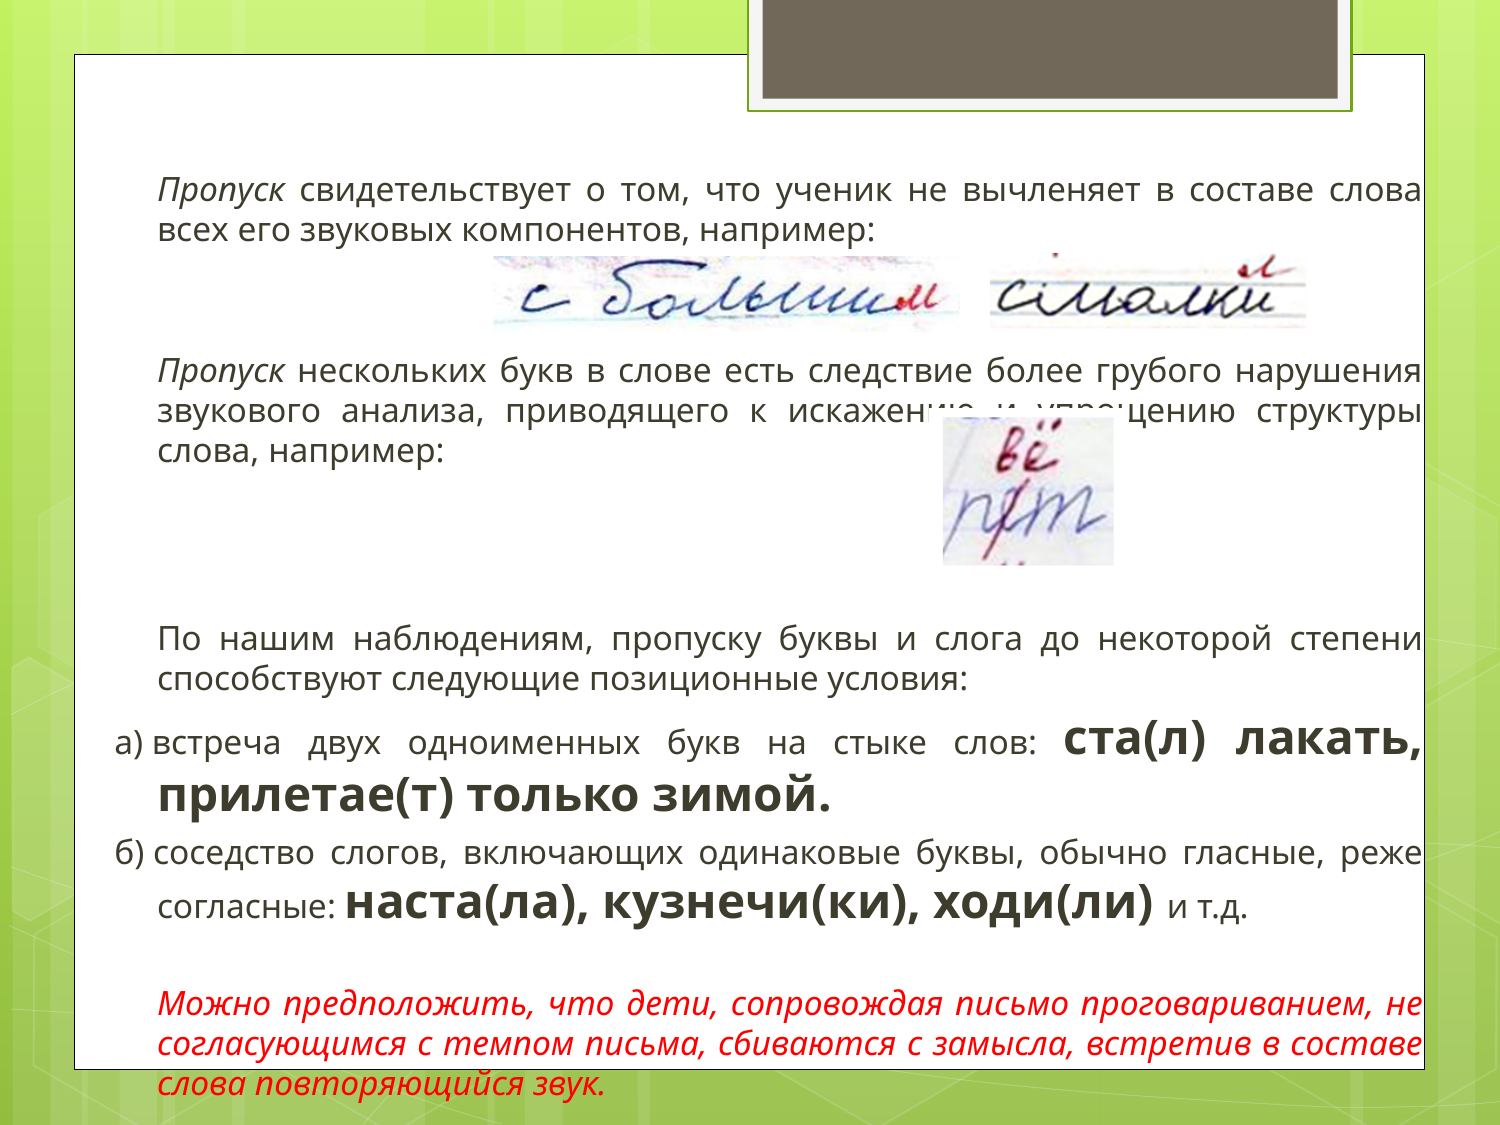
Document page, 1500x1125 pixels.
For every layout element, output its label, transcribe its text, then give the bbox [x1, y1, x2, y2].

list Пропуск свидетельствует о том, что ученик не вычленяет в составе слова всех его звуковых компонентов, например: Пропуск нескольких букв в слове есть следствие более грубого нарушения звукового анализа, приводящего к искажению и упрощению структуры слова, например: По нашим наблюдениям, пропуску буквы и слога до некоторой степени способствуют следующие позиционные условия: а) встреча двух одноименных букв на стыке слов: ста(л) лакать, прилетае(т) только зимой. б) соседство слогов, включающих одинаковые буквы, обычно гласные, реже согласные: наста(ла), кузнечи(ки), ходи(ли) и т.д. Можно предположить, что дети, сопровождая письмо проговариванием, не согласующимся с темпом письма, сбиваются с замысла, встретив в составе слова повторяющийся звук. [88, 160, 1439, 1125]
picture [928, 408, 1129, 575]
picture [473, 236, 1332, 342]
